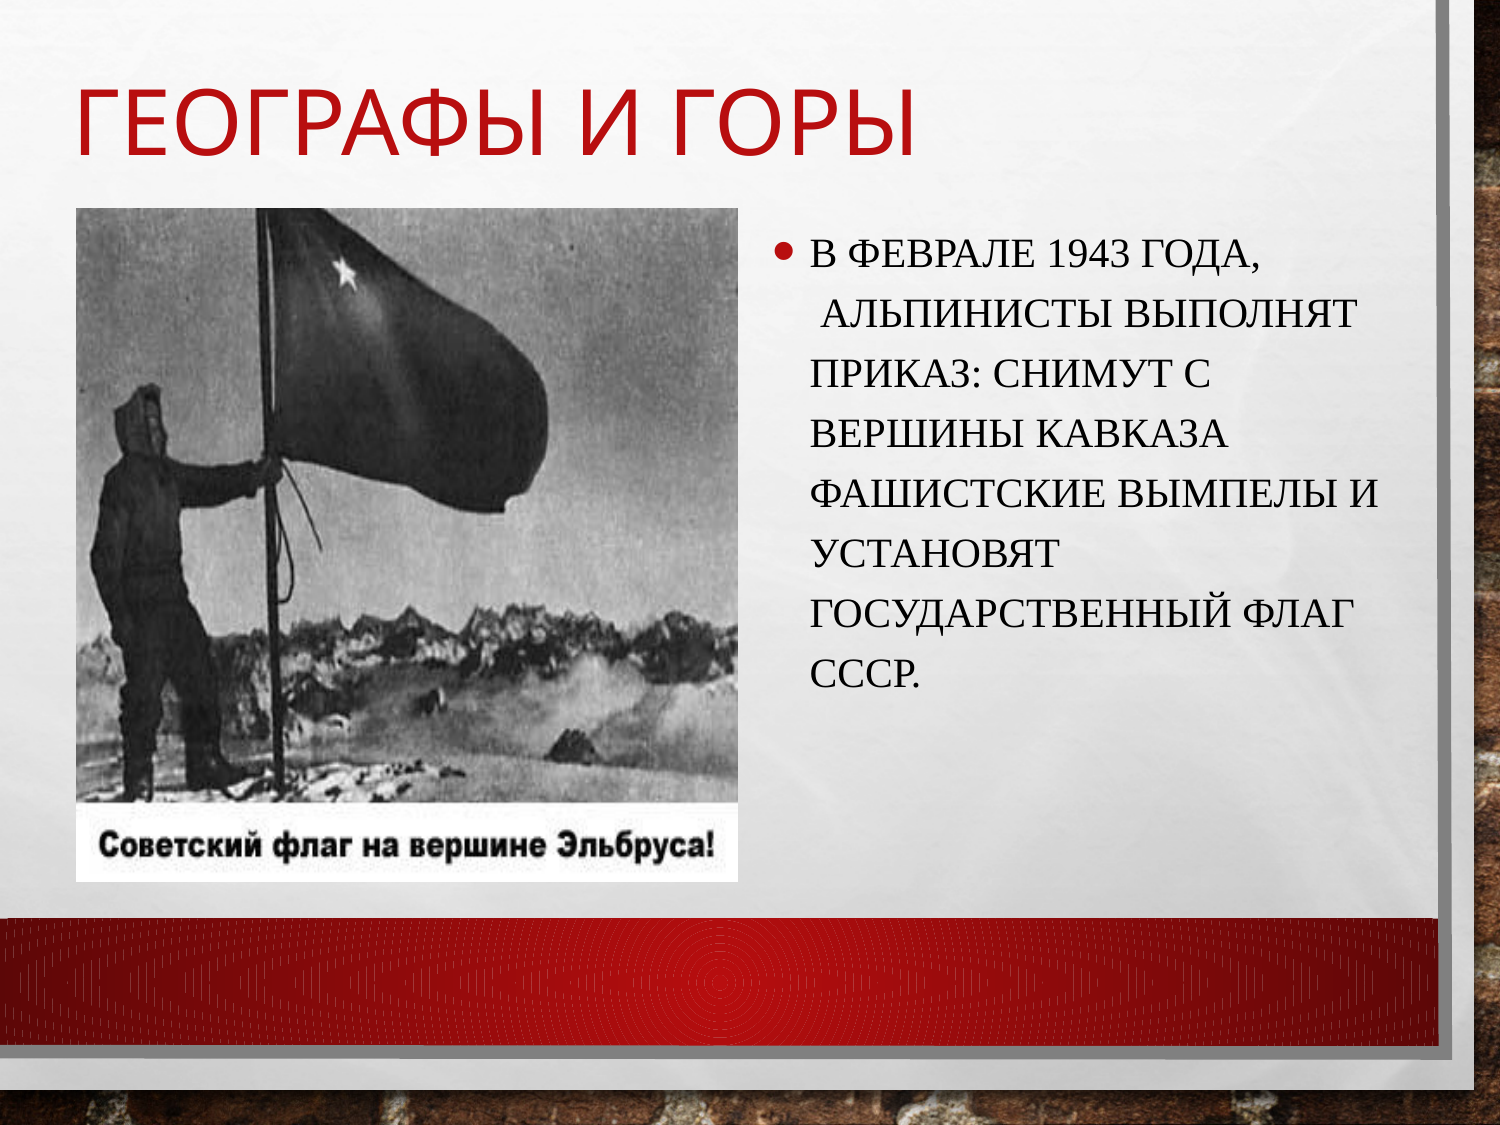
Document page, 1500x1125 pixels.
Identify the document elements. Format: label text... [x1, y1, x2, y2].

picture [0, 0, 1500, 1125]
title Географы и горы [57, 30, 1337, 221]
list В феврале 1943 года, альпинисты выполнят приказ: снимут с вершины Кавказа фашистские вымпелы и установят Государственный флаг СССР. [757, 208, 1412, 882]
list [76, 207, 738, 882]
